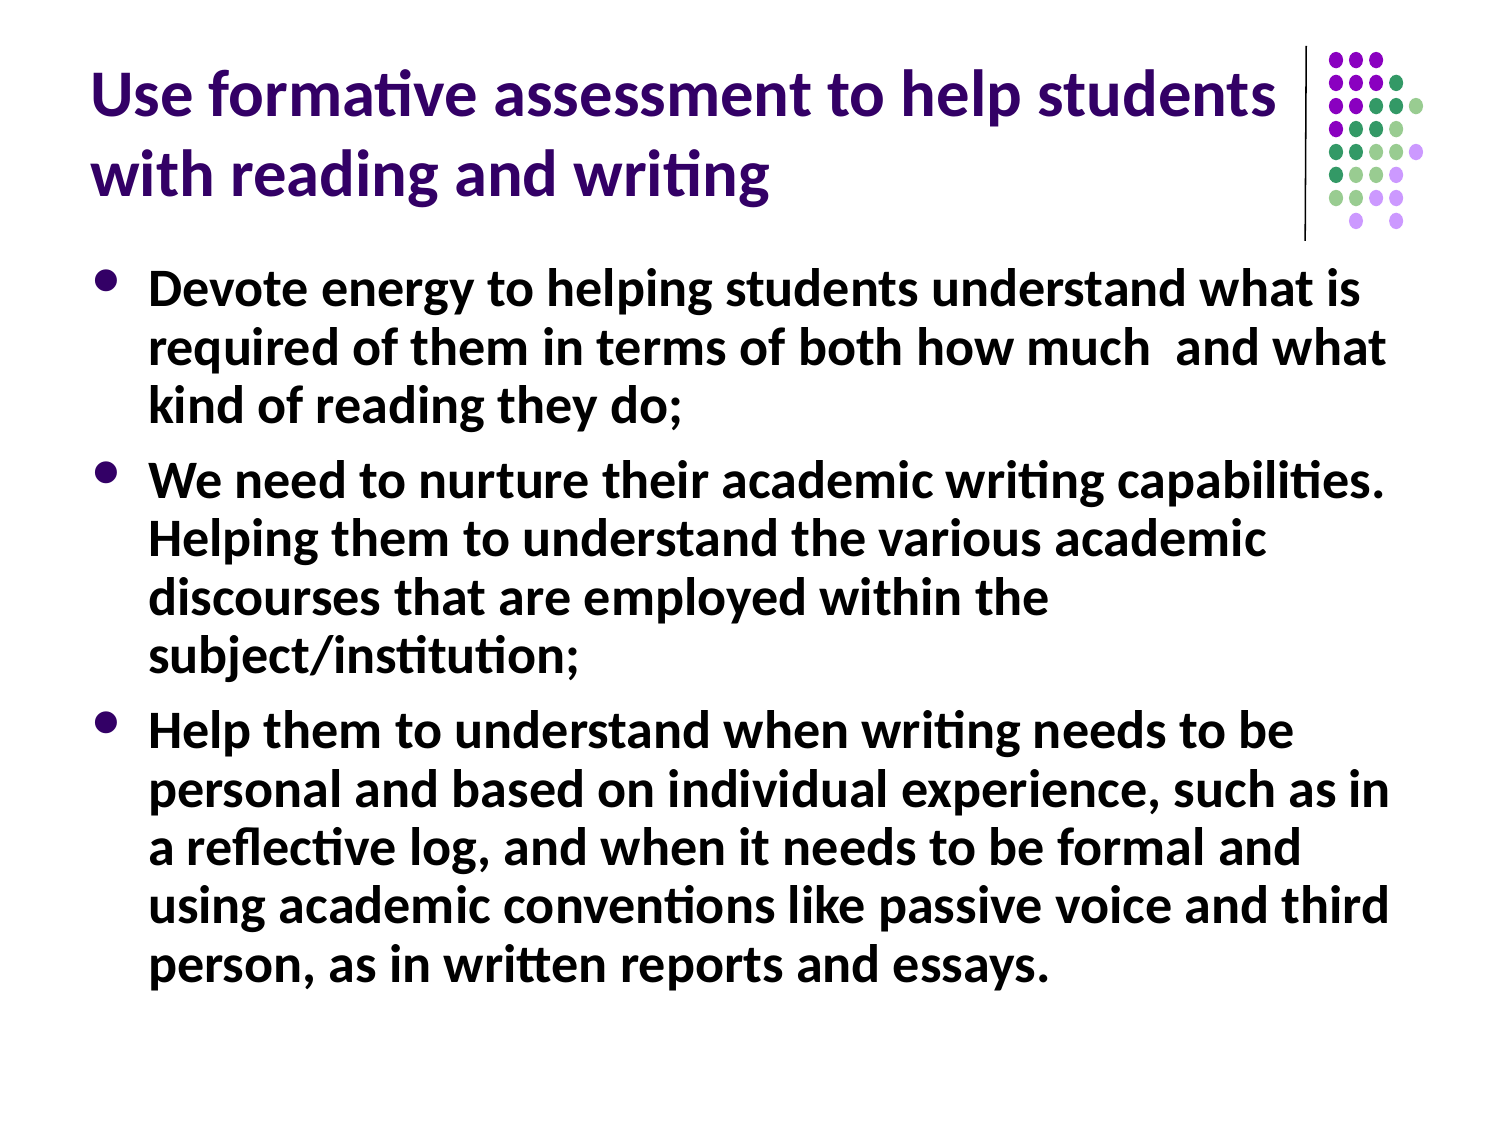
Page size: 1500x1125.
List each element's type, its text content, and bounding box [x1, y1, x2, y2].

list Devote energy to helping students understand what is required of them in terms of both how much and what kind of reading they do; We need to nurture their academic writing capabilities. Helping them to understand the various academic discourses that are employed within the subject/institution; Help them to understand when writing needs to be personal and based on individual experience, such as in a reflective log, and when it needs to be formal and using academic conventions like passive voice and third person, as in written reports and essays. [76, 252, 1427, 1039]
title Use formative assessment to help students with reading and writing [75, 40, 1313, 218]
